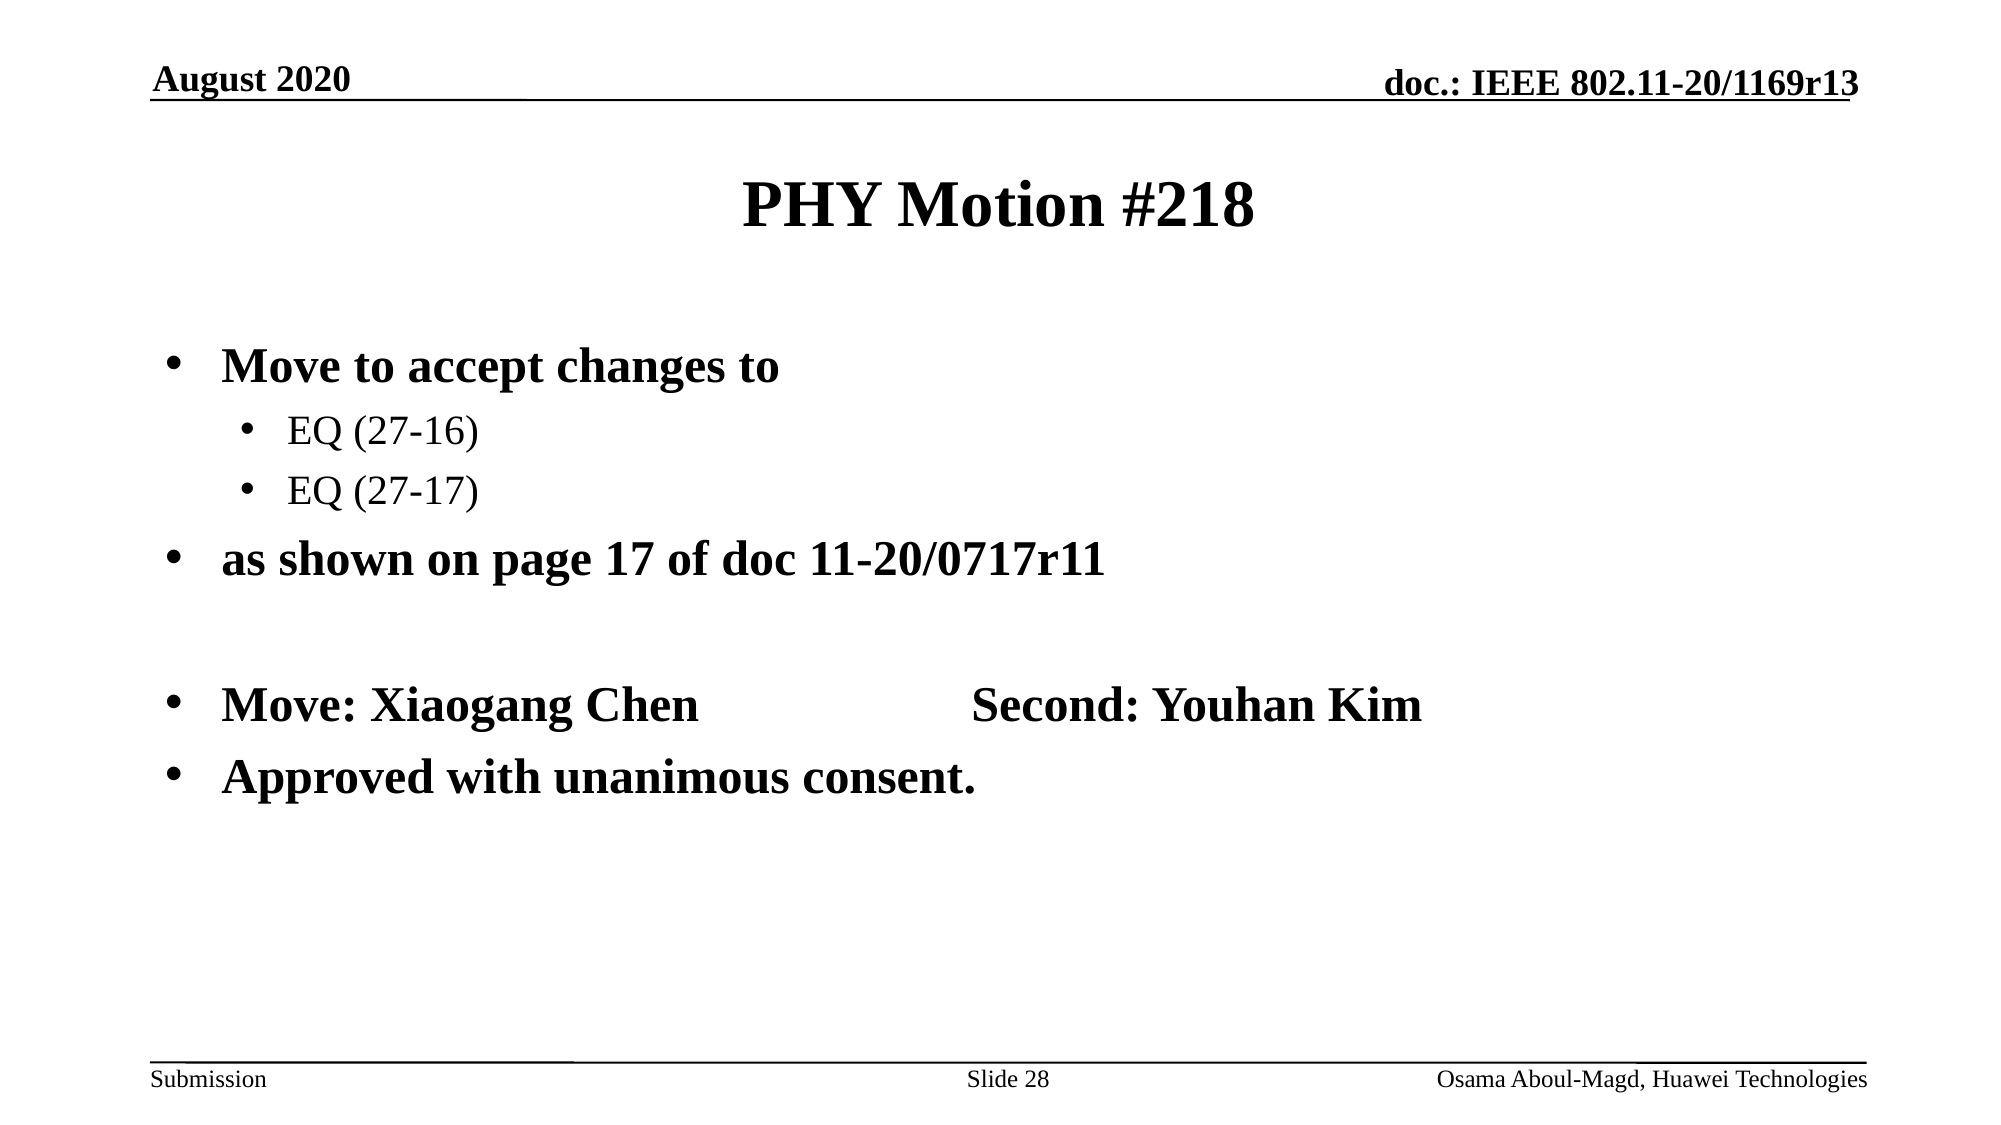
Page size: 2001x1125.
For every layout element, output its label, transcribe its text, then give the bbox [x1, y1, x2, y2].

slide_number Slide 28 [950, 1061, 1067, 1123]
title PHY Motion #218 [149, 112, 1850, 288]
list Move to accept changes to EQ (27-16) EQ (27-17) as shown on page 17 of doc 11-20/0717r11 Move: Xiaogang Chen Second: Youhan Kim Approved with unanimous consent. [149, 324, 1850, 1000]
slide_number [152, 54, 563, 100]
footer Osama Aboul-Magd, Huawei Technologies [1171, 1061, 1869, 1093]
